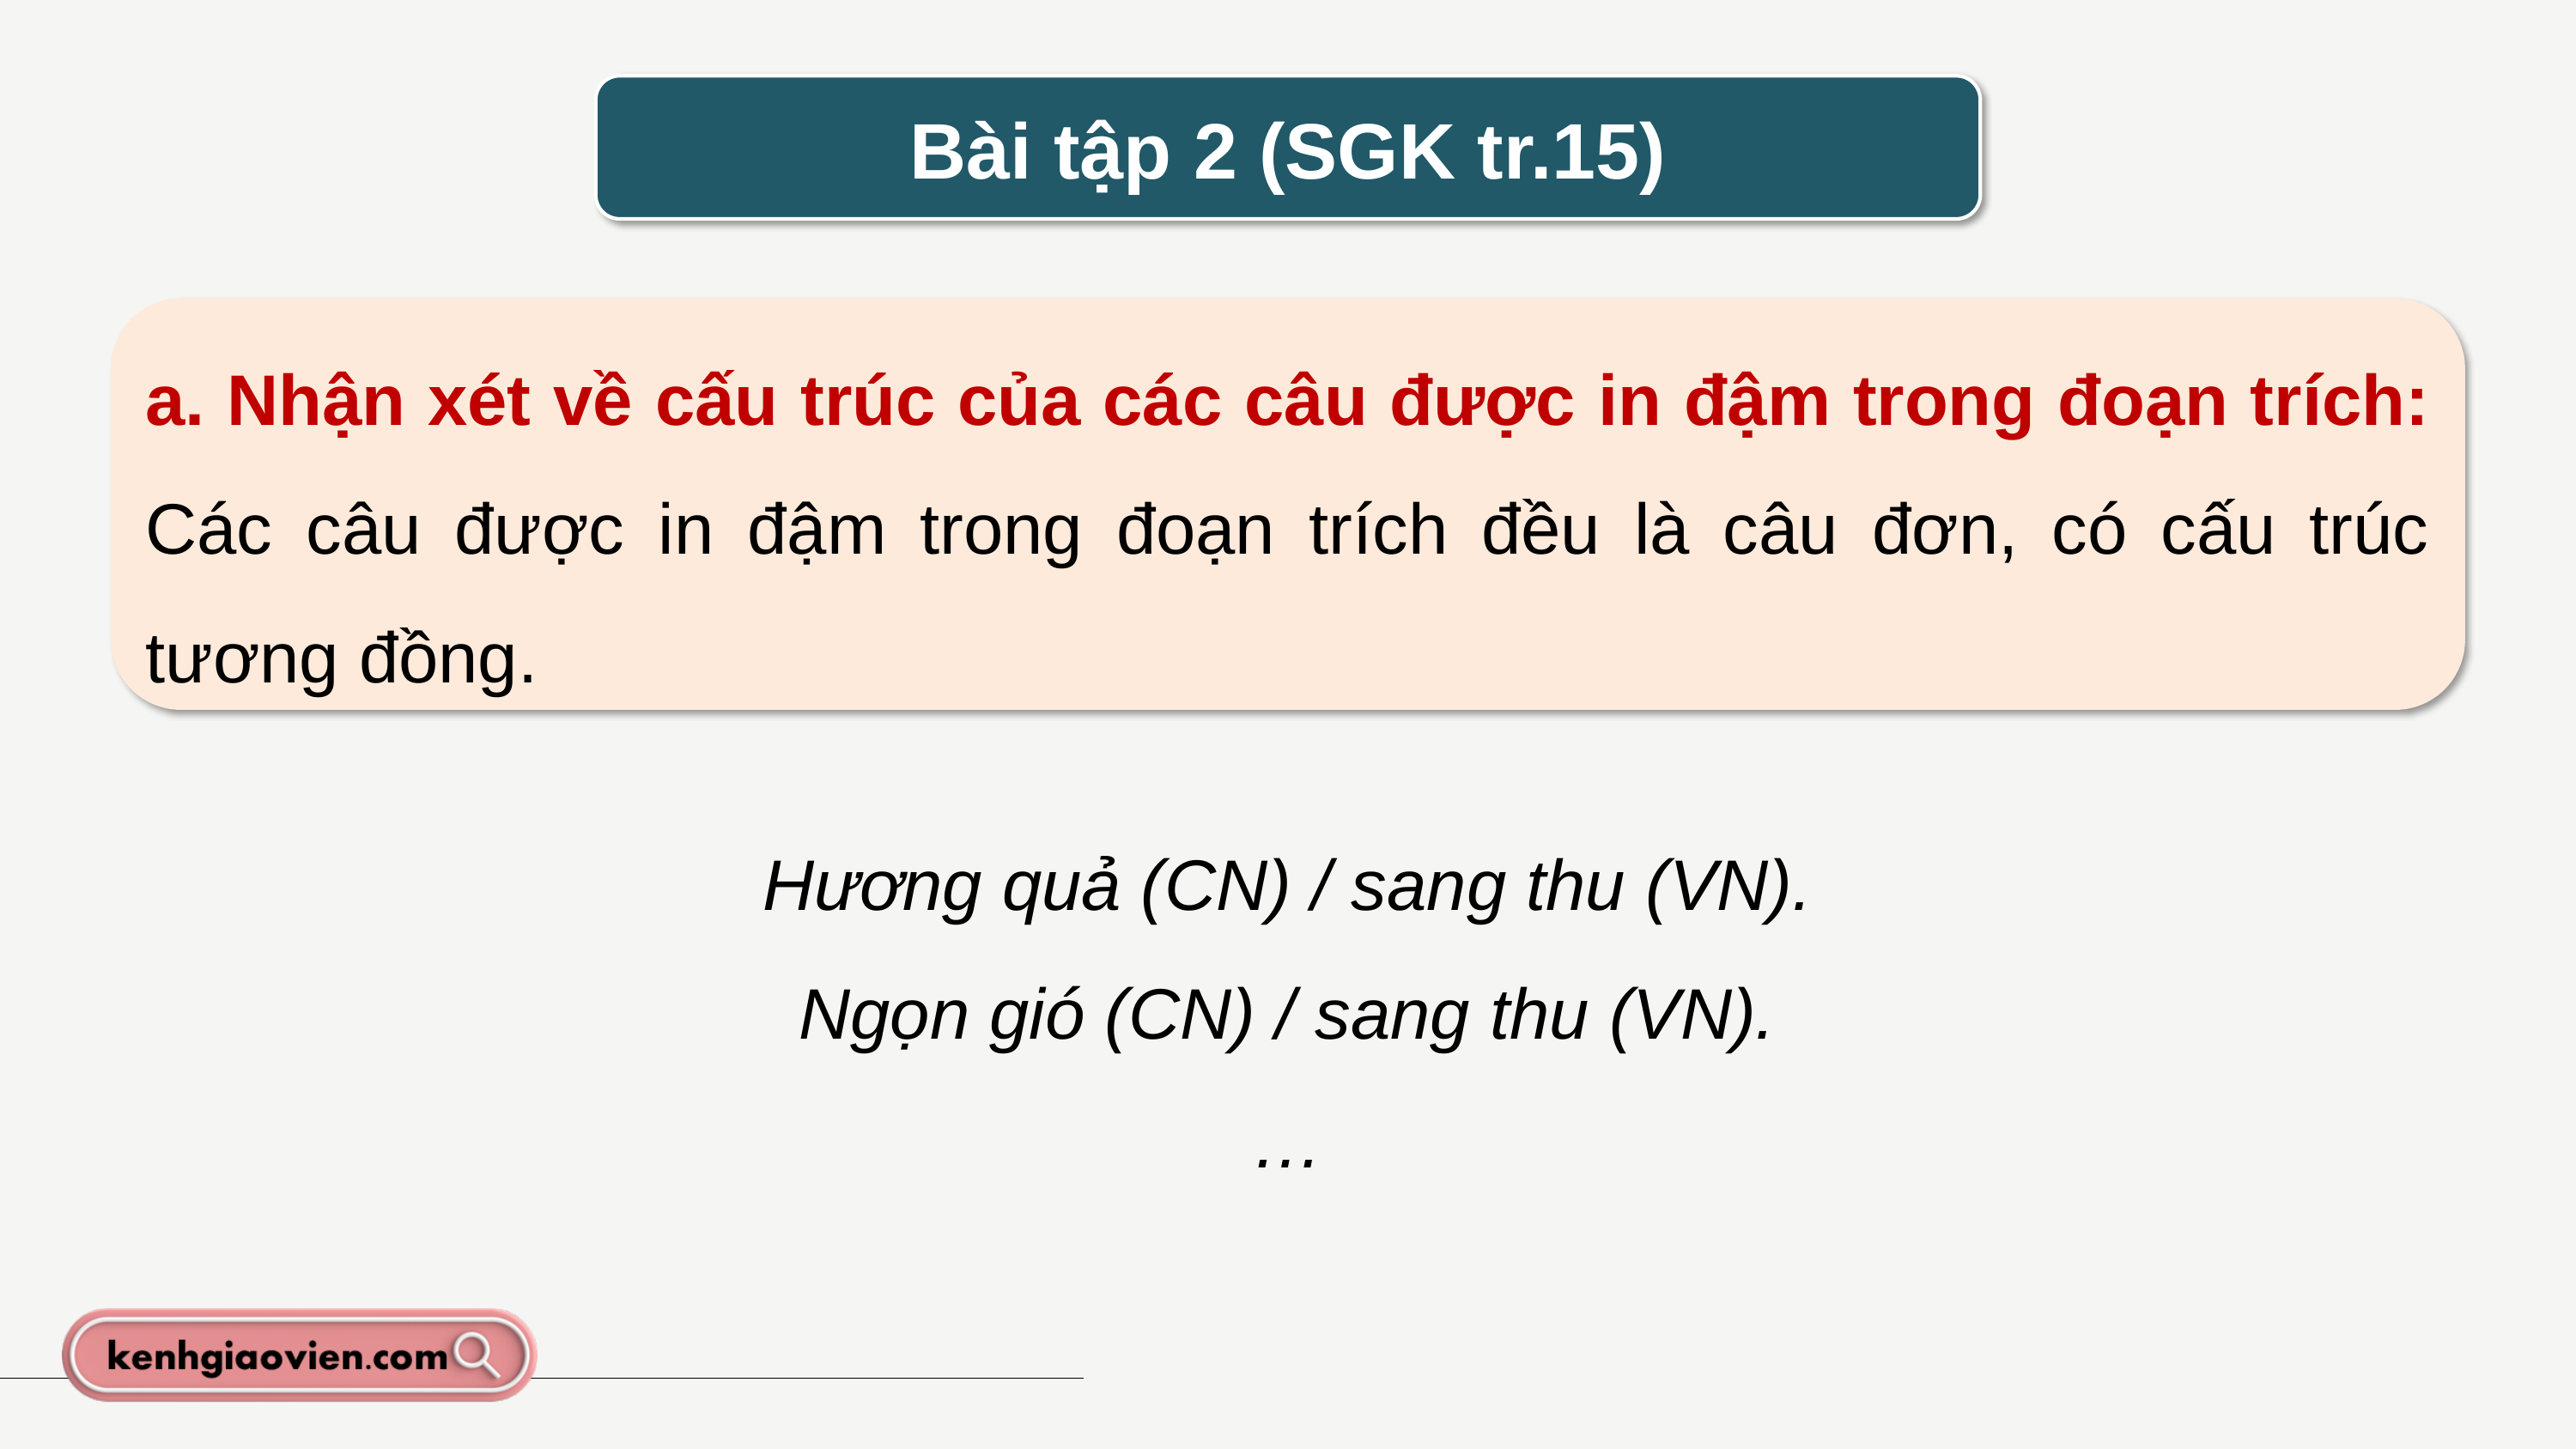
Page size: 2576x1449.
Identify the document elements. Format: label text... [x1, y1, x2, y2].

text_box Bài tập 2 (SGK tr.15) [593, 74, 1983, 221]
text_box a. Nhận xét về cấu trúc của các câu được in đậm trong đoạn trích: Các câu được in đậm trong đoạn trích đều là câu đơn, có cấu trúc tương đồng. [111, 298, 2465, 710]
picture [62, 1308, 538, 1406]
text_box Hương quả (CN) / sang thu (VN). Ngọn gió (CN) / sang thu (VN). … [696, 789, 1880, 1189]
